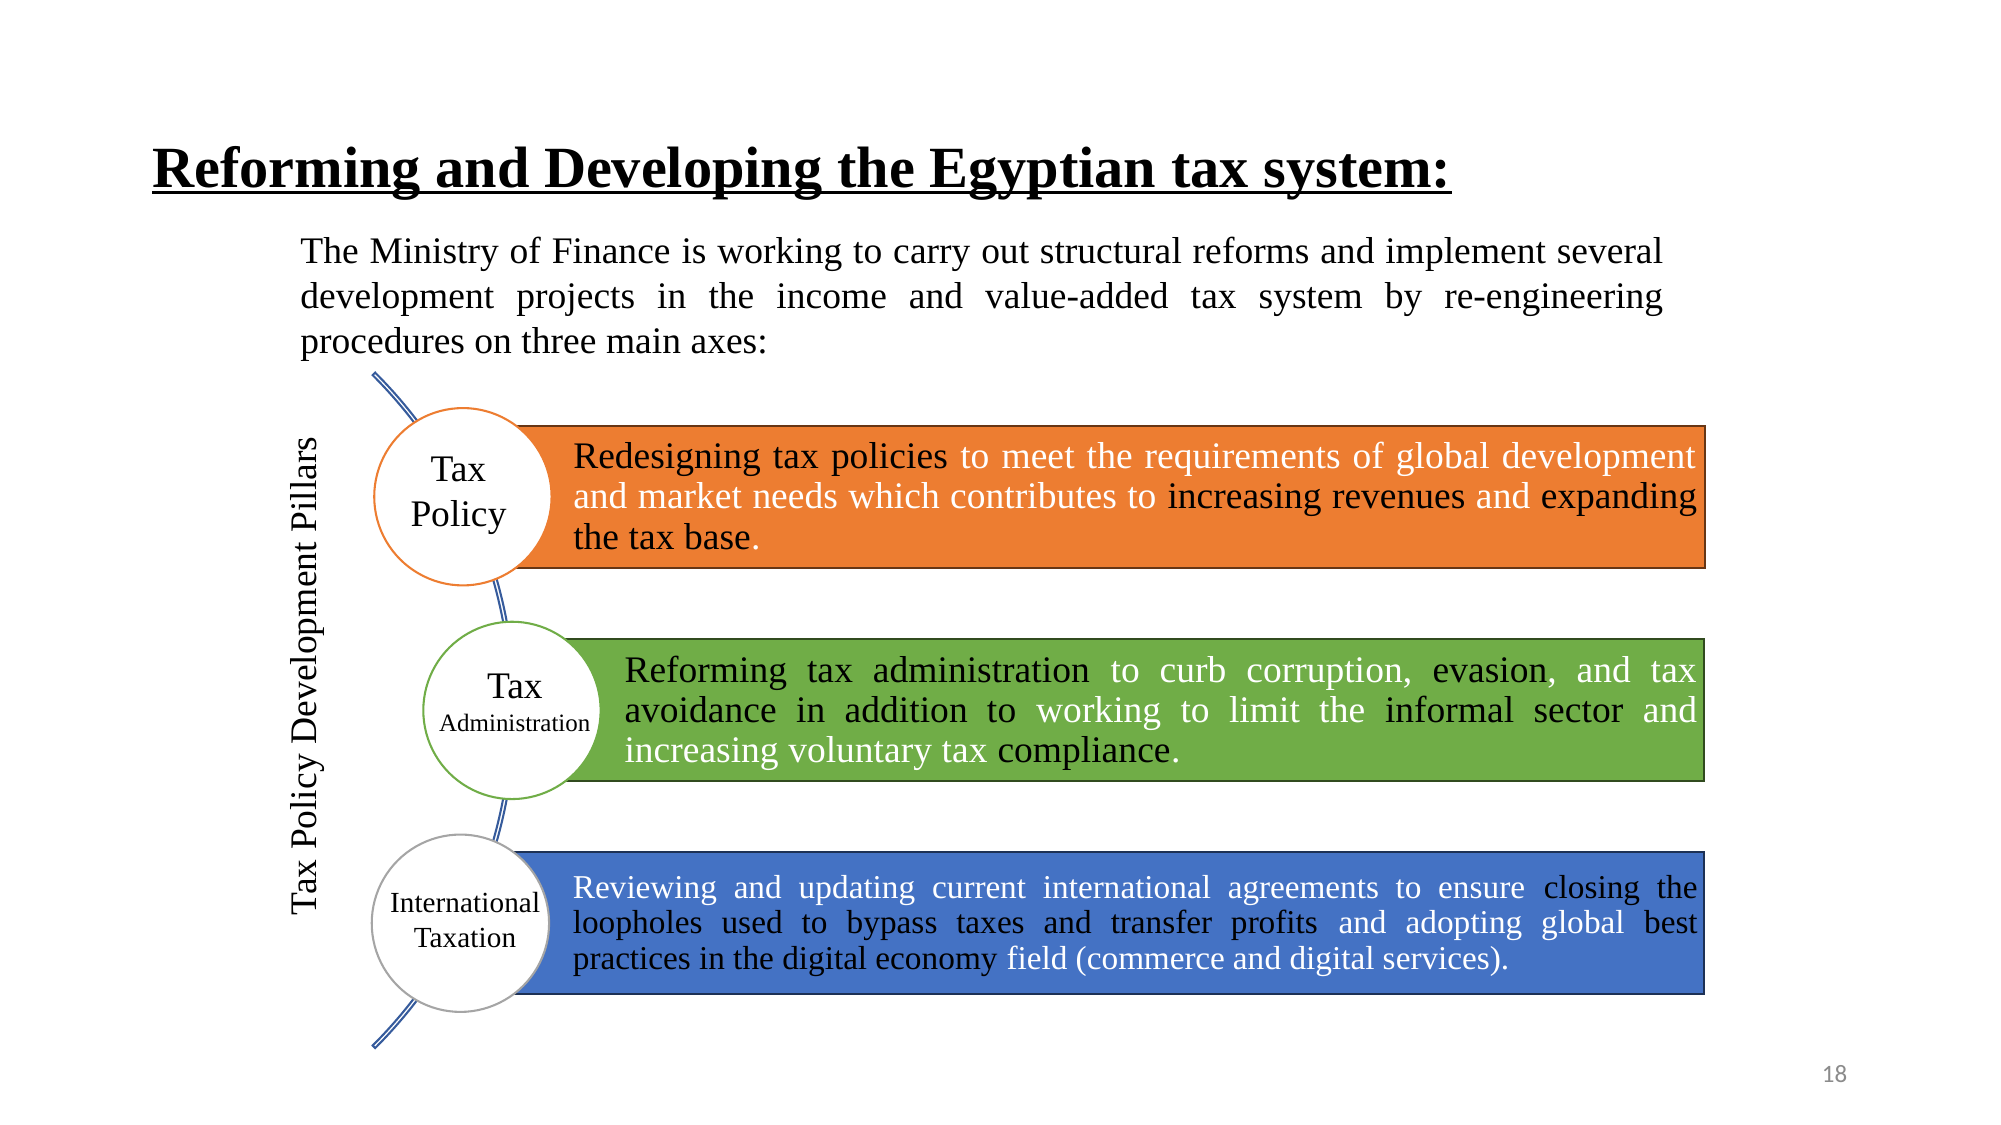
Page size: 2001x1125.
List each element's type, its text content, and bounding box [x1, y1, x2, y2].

text_box The Ministry of Finance is working to carry out structural reforms and implement several development projects in the income and value-added tax system by re-engineering procedures on three main axes: [285, 218, 1681, 369]
text_box Tax Policy Development Pillars [271, 421, 331, 931]
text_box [361, 355, 1715, 1066]
title Reforming and Developing the Egyptian tax system: [137, 59, 1863, 278]
slide_number 18 [1412, 1042, 1863, 1103]
